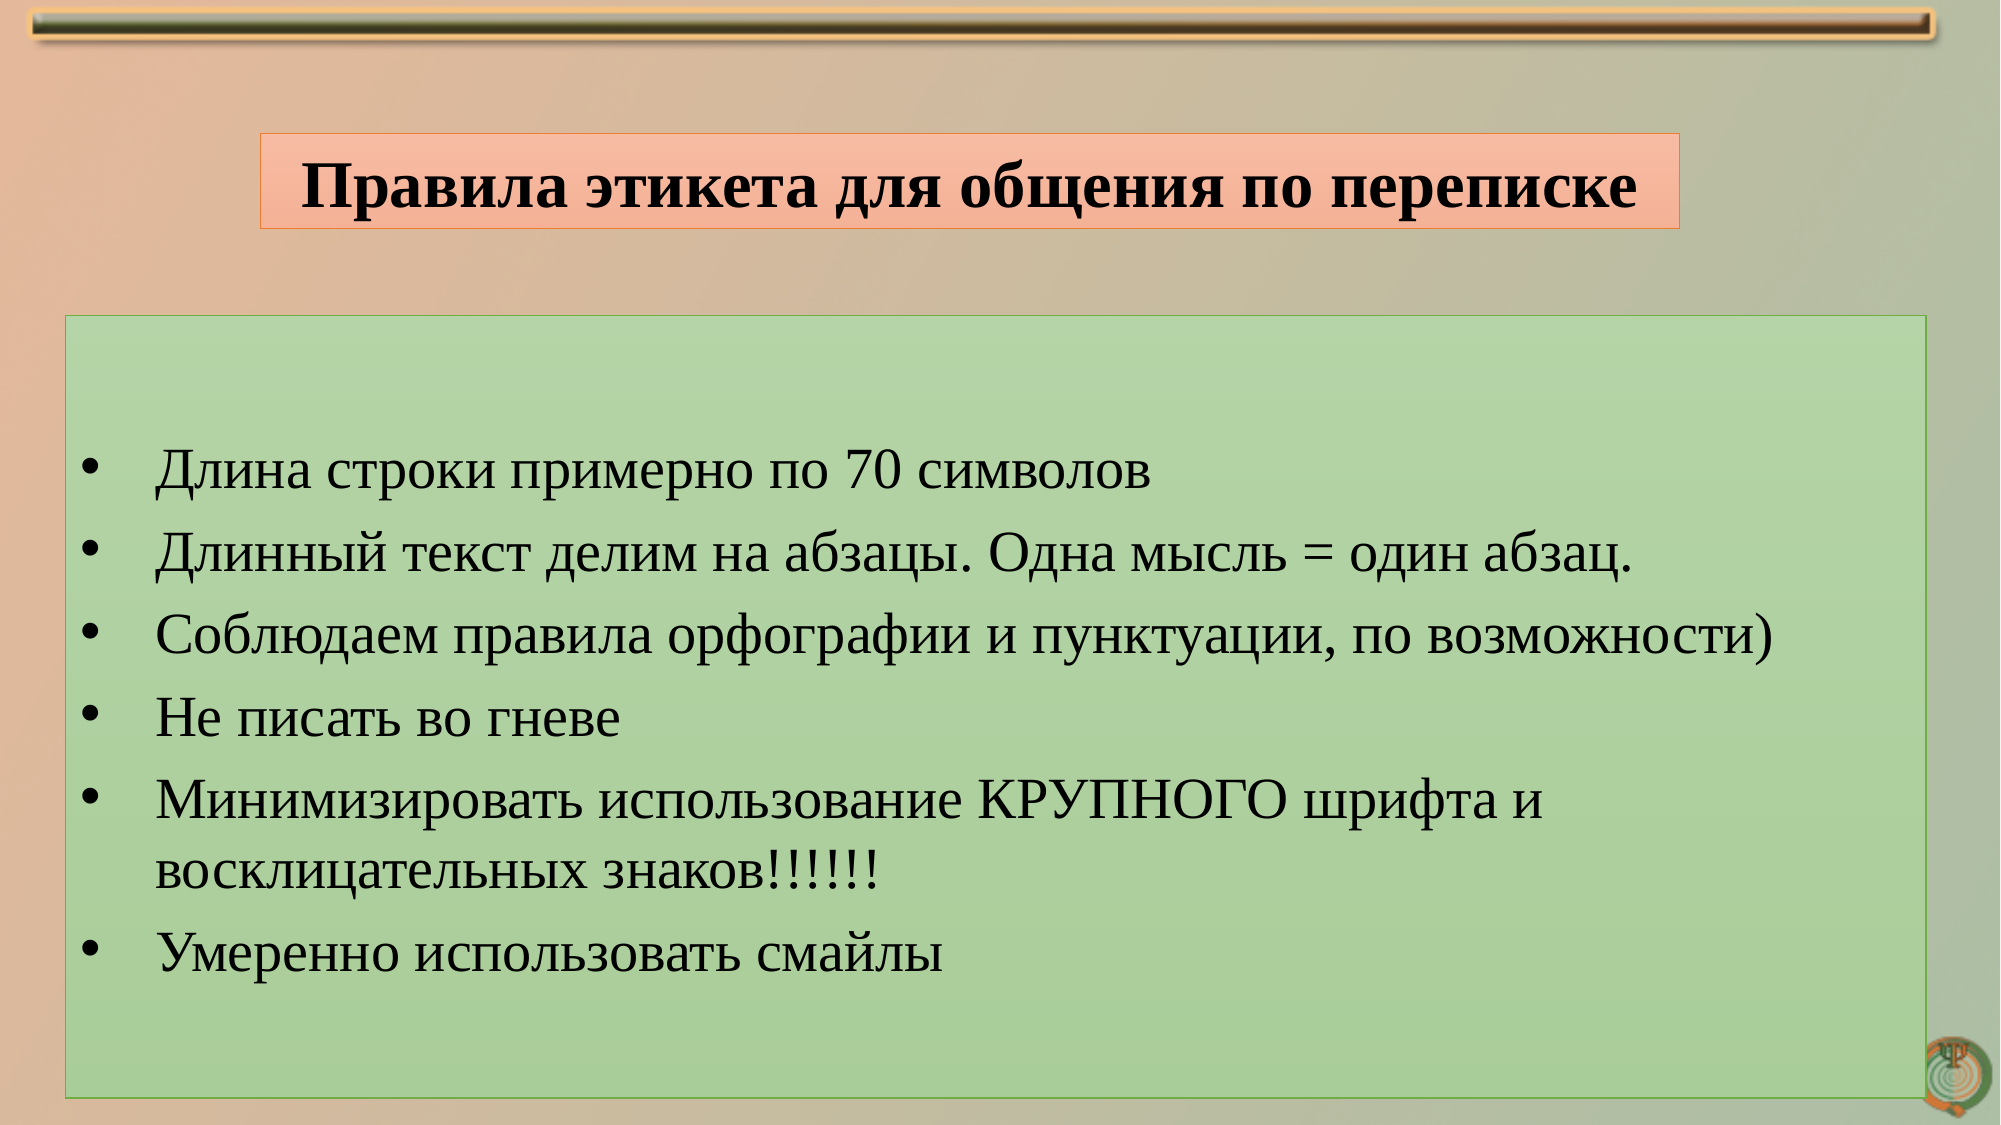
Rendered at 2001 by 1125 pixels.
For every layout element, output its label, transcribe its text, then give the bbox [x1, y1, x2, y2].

text_box Правила этикета для общения по переписке [260, 133, 1680, 229]
picture [0, 0, 2001, 1125]
text_box Длина строки примерно по 70 символов Длинный текст делим на абзацы. Одна мысль = один абзац. Соблюдаем правила орфографии и пунктуации, по возможности) Не писать во гневе Минимизировать использование КРУПНОГО шрифта и восклицательных знаков!!!!!! Умеренно использовать смайлы [65, 315, 1927, 1099]
